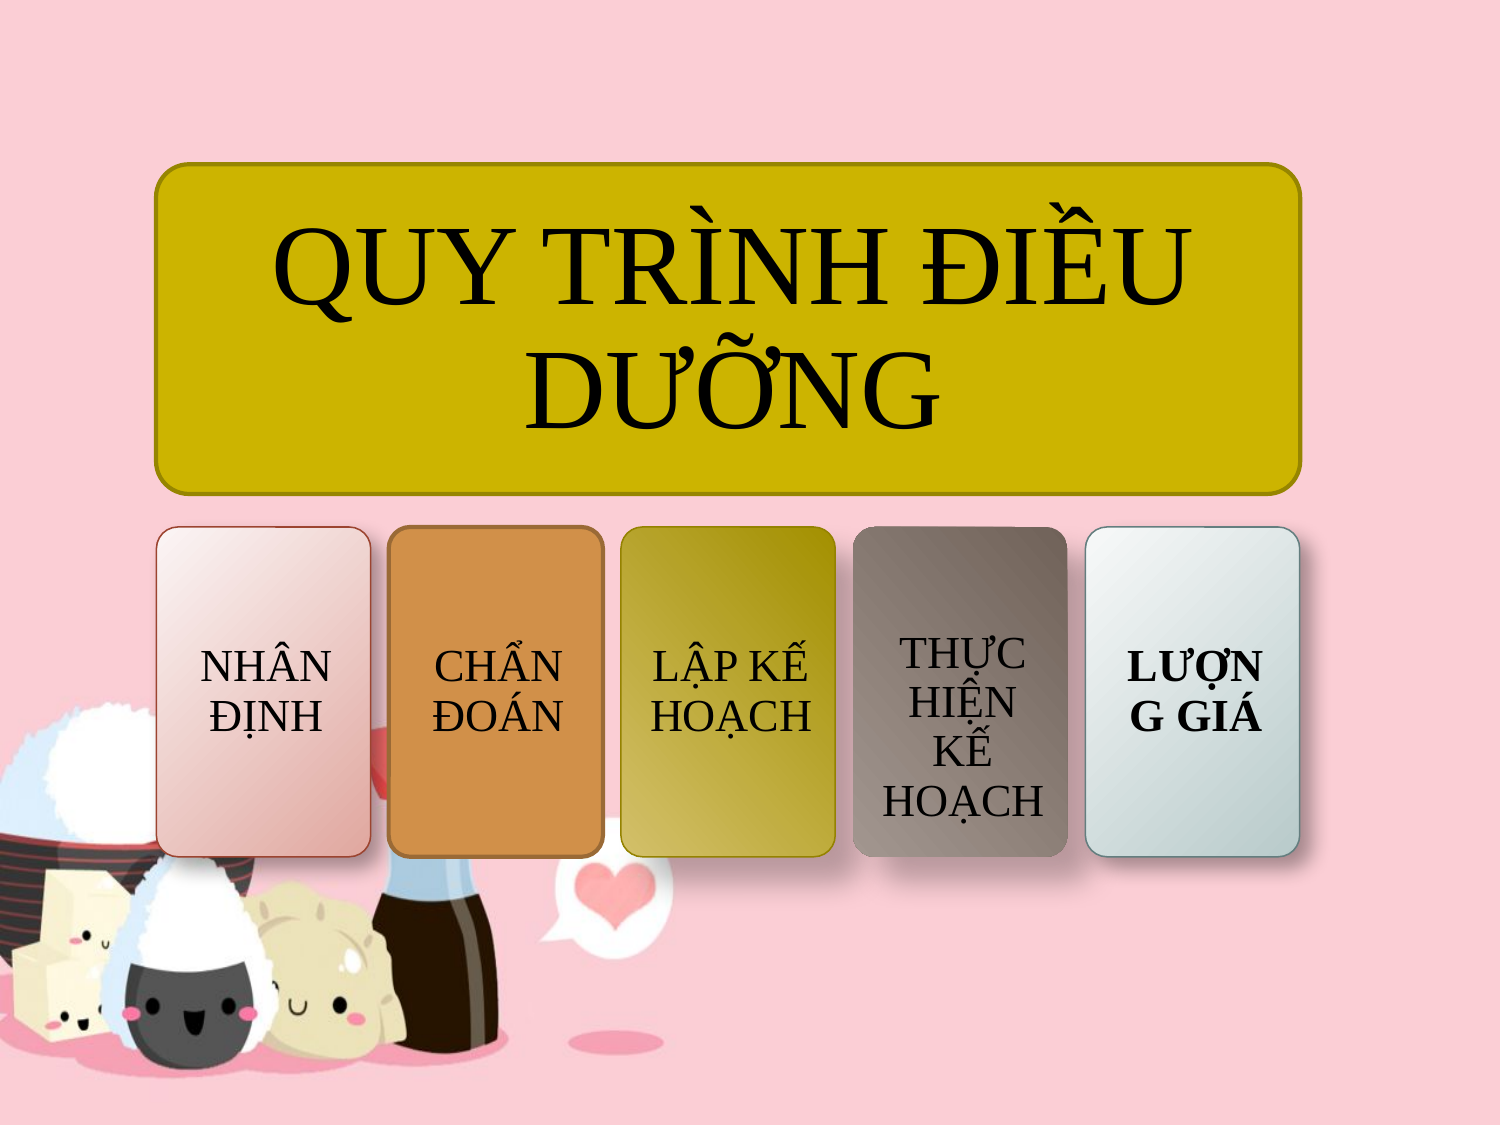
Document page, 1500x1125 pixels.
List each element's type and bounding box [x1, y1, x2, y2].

picture [0, 0, 1500, 1125]
text_box [155, 163, 1301, 891]
